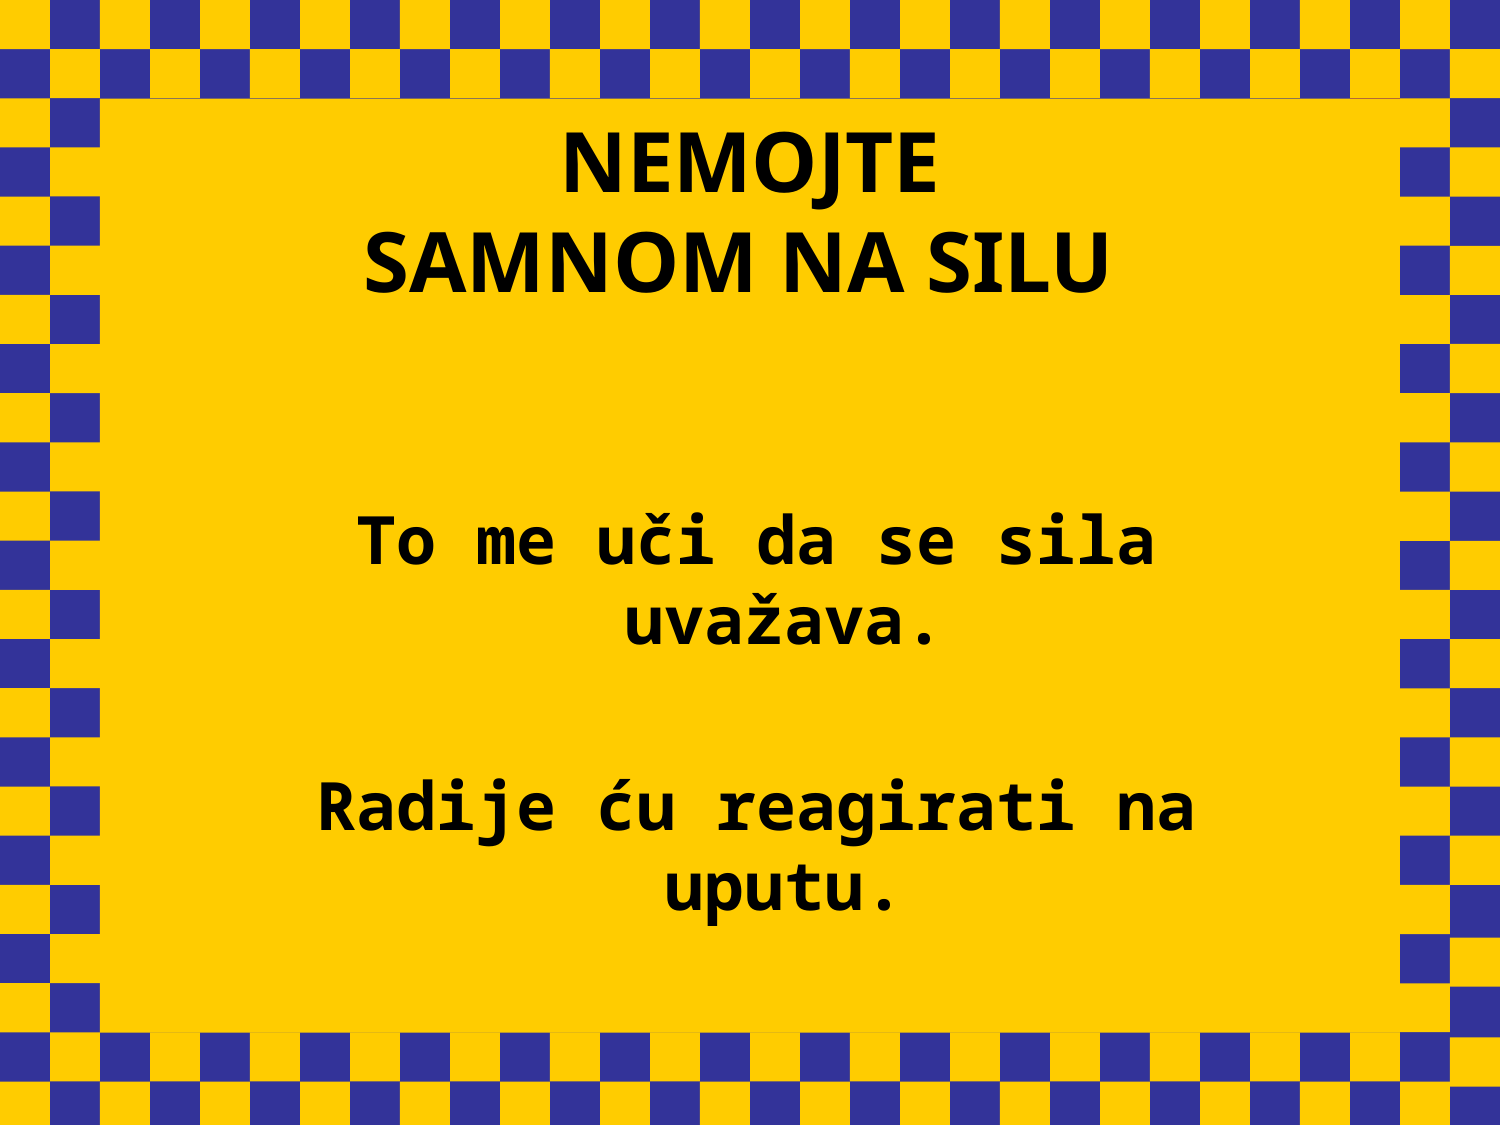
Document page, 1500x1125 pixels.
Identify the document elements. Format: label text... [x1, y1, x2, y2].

list To me uči da se sila uvažava. Radije ću reagirati na uputu. [187, 324, 1325, 950]
title NEMOJTE SAMNOM NA SILU [174, 179, 1325, 238]
